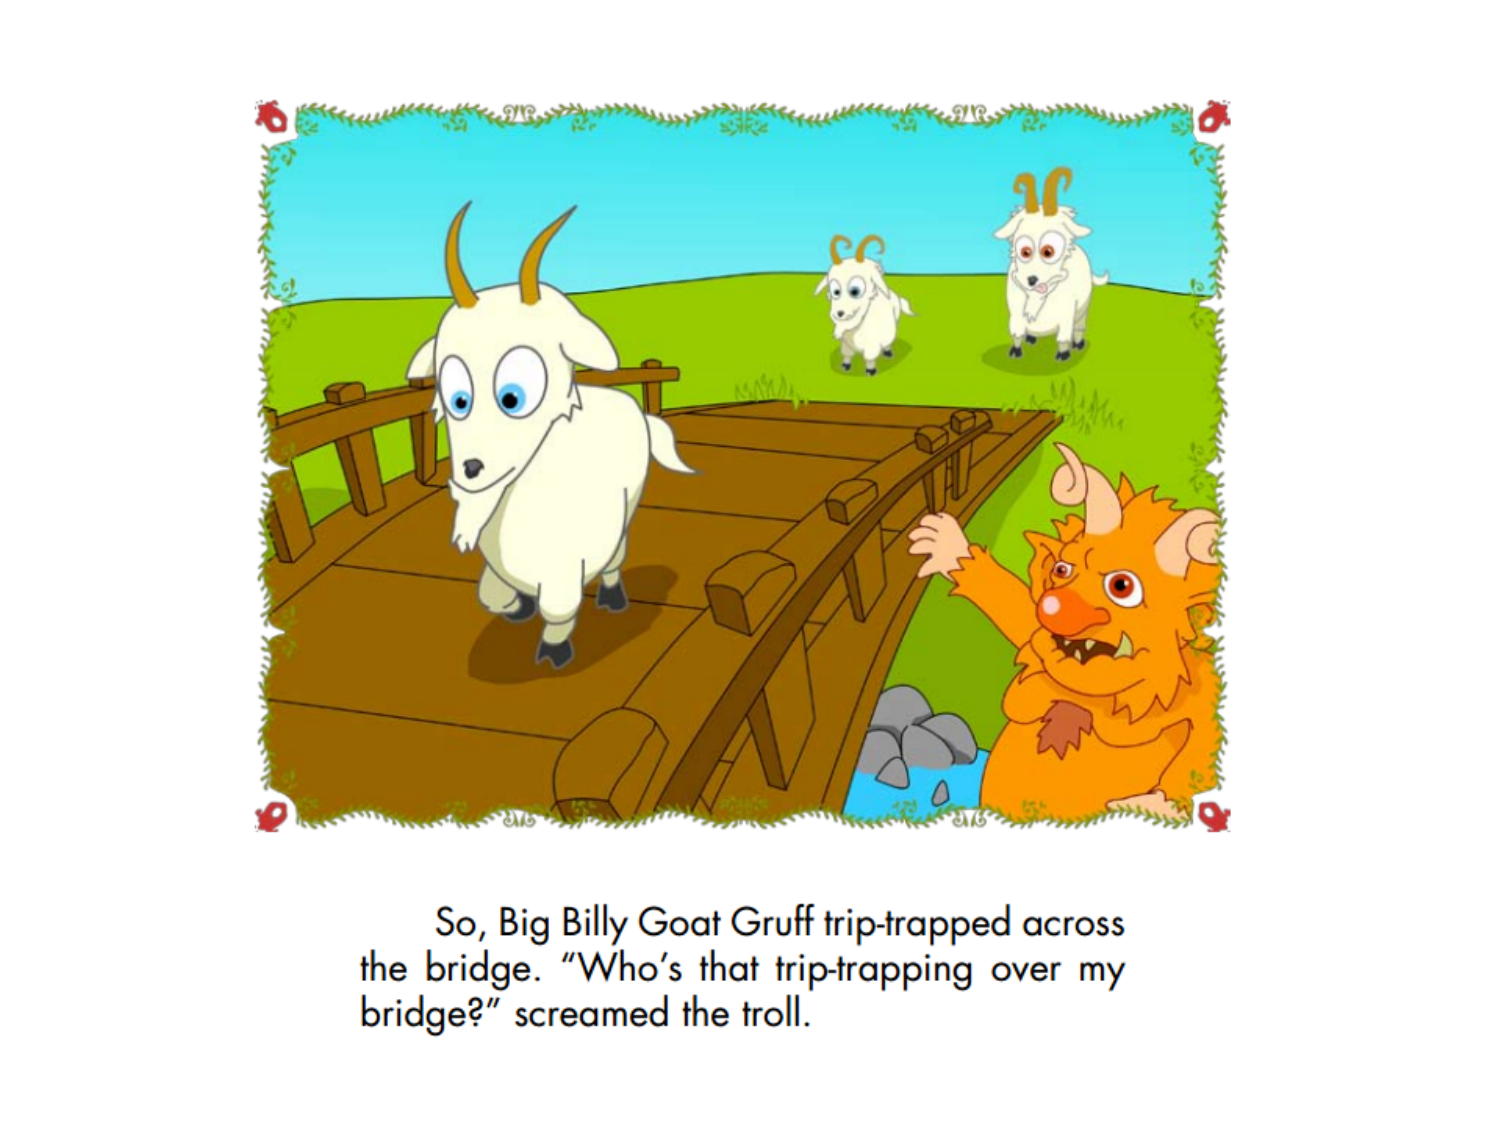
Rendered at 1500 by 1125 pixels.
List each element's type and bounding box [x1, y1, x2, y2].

picture [205, 69, 1295, 1056]
